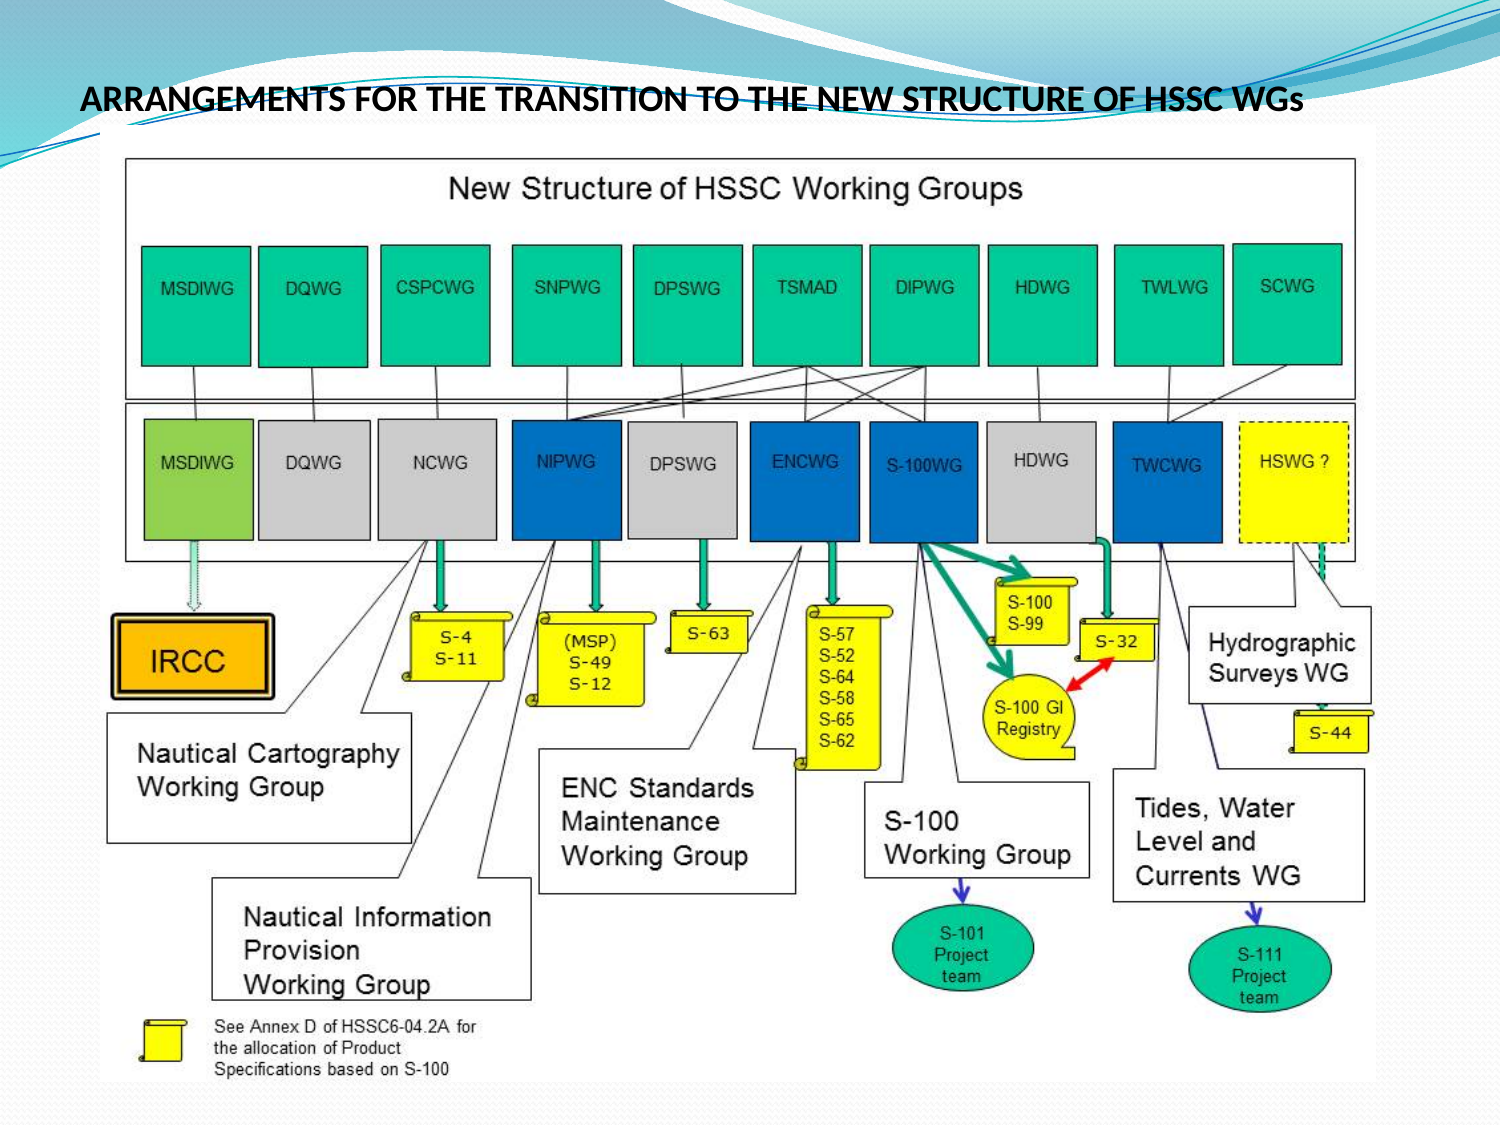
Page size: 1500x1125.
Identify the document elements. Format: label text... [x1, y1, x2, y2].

picture [100, 125, 1377, 1082]
text_box ARRANGEMENTS FOR THE TRANSITION TO THE NEW STRUCTURE OF HSSC WGs [64, 66, 1376, 127]
